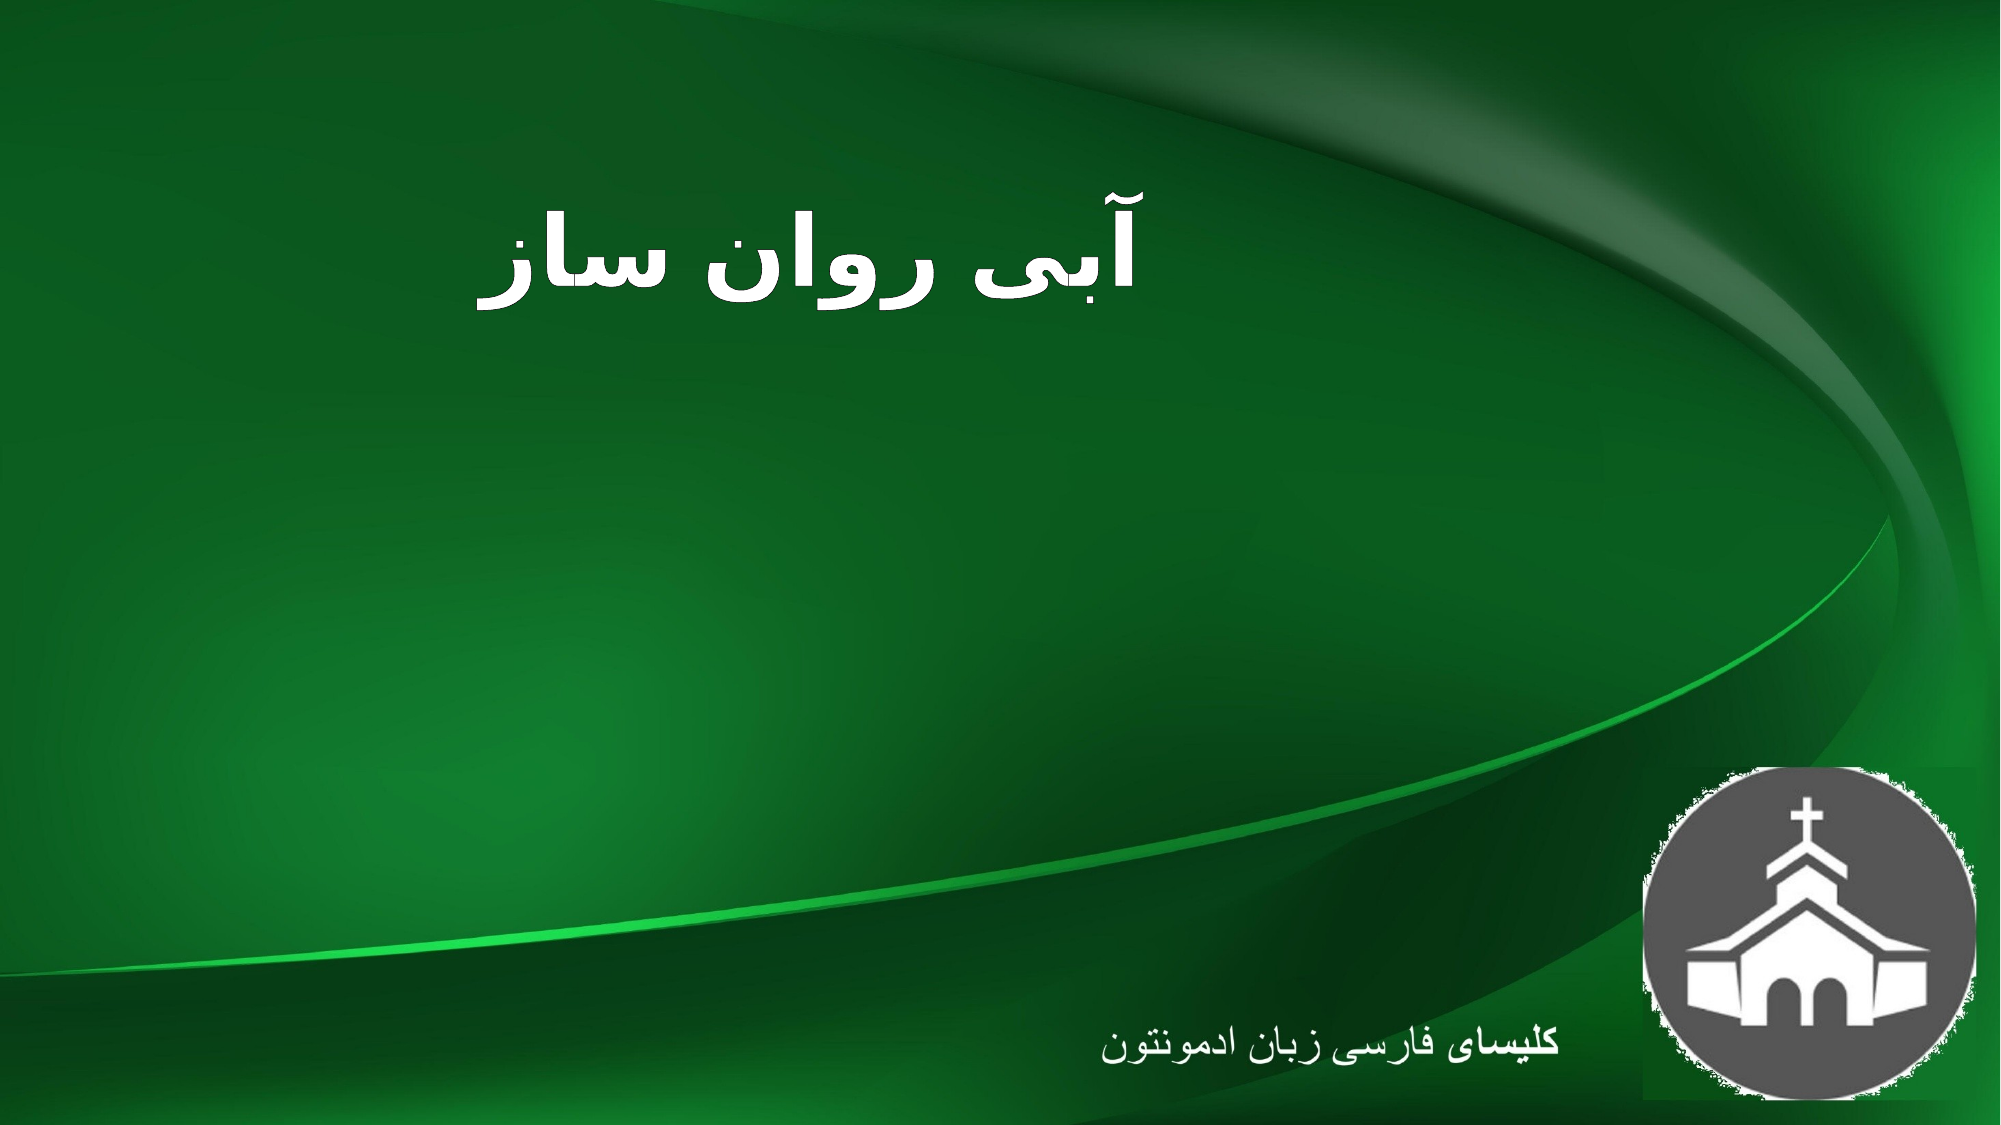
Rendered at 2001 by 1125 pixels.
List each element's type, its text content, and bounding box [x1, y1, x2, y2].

text_box آبی روان ساز [325, 178, 1326, 314]
picture [0, 0, 2001, 1125]
